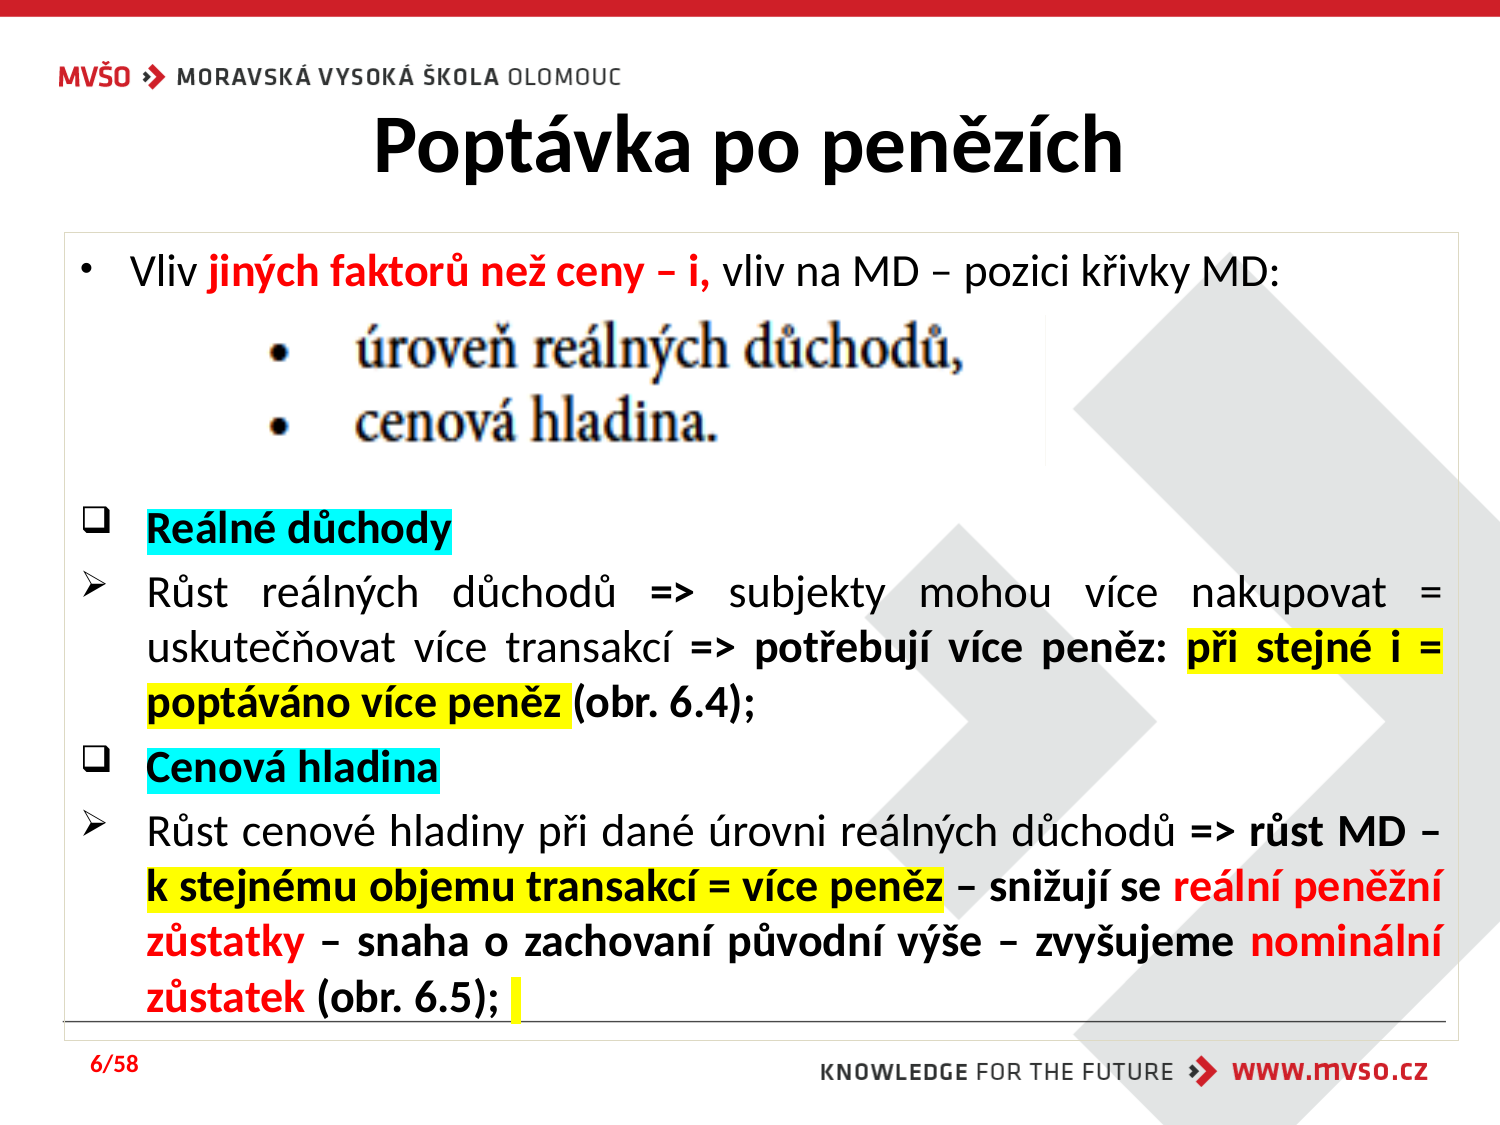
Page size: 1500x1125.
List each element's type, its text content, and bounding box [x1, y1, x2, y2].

text_box 6/58 [74, 1040, 213, 1085]
list Vliv jiných faktorů než ceny – i, vliv na MD – pozici křivky MD: Reálné důchody Růst reálných důchodů => subjekty mohou více nakupovat = uskutečňovat více transakcí => potřebují více peněz: při stejné i = poptáváno více peněz (obr. 6.4); Cenová hladina Růst cenové hladiny při dané úrovni reálných důchodů => růst MD – k stejnému objemu transakcí = více peněz – snižují se reální peněžní zůstatky – snaha o zachovaní původní výše – zvyšujeme nominální zůstatek (obr. 6.5); [64, 232, 1459, 1041]
picture [0, 0, 1500, 1125]
title Poptávka po penězích [75, 45, 1425, 232]
